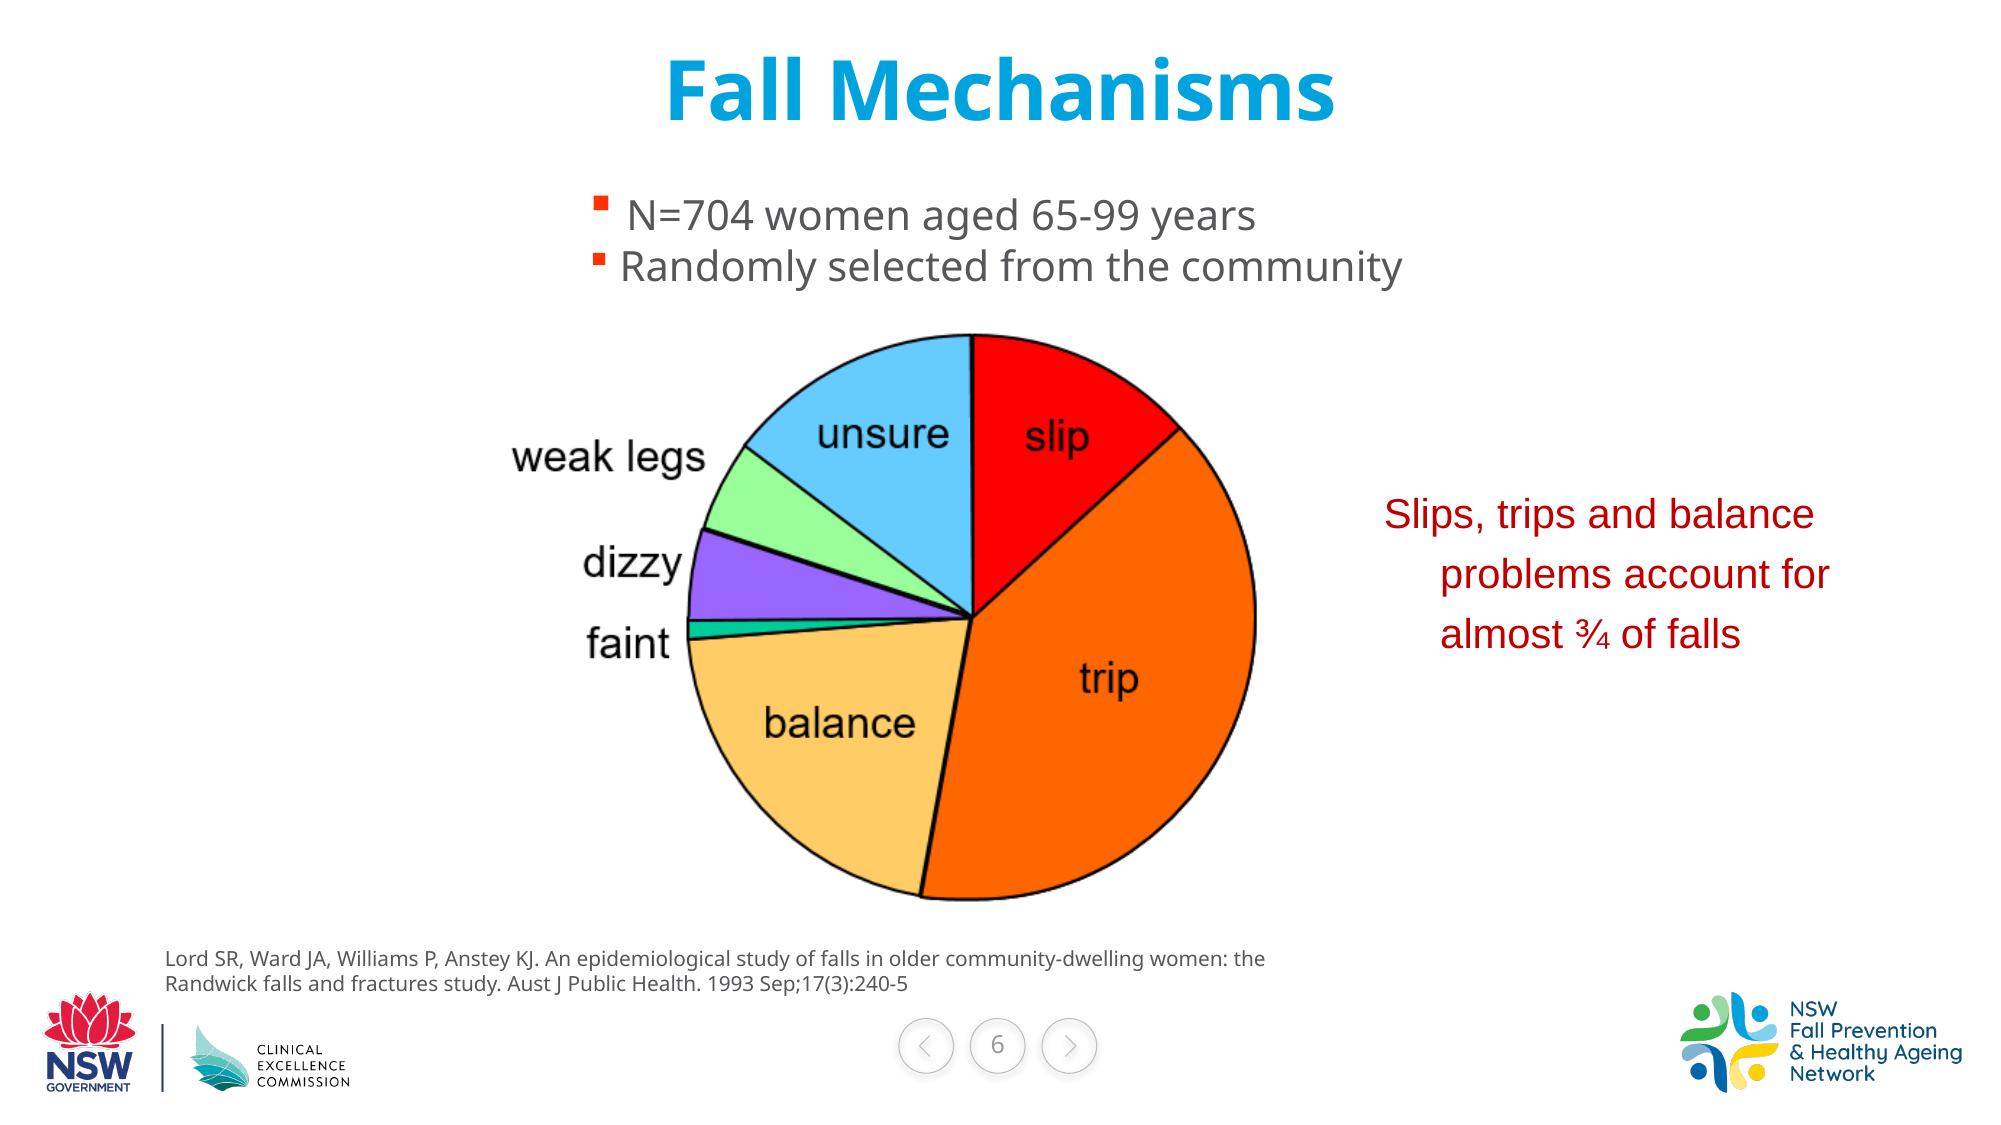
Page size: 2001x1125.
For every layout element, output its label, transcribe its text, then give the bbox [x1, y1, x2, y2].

picture [487, 302, 1355, 922]
text_box Lord SR, Ward JA, Williams P, Anstey KJ. An epidemiological study of falls in older community-dwelling women: the Randwick falls and fractures study. Aust J Public Health. 1993 Sep;17(3):240-5 [149, 938, 1349, 1003]
title Fall Mechanisms [150, 45, 1850, 144]
text_box Slips, trips and balance problems account for almost ¾ of falls [1369, 469, 1966, 563]
text_box N=704 women aged 65-99 years Randomly selected from the community [574, 172, 1426, 298]
picture [1679, 991, 1969, 1093]
picture [41, 991, 349, 1092]
